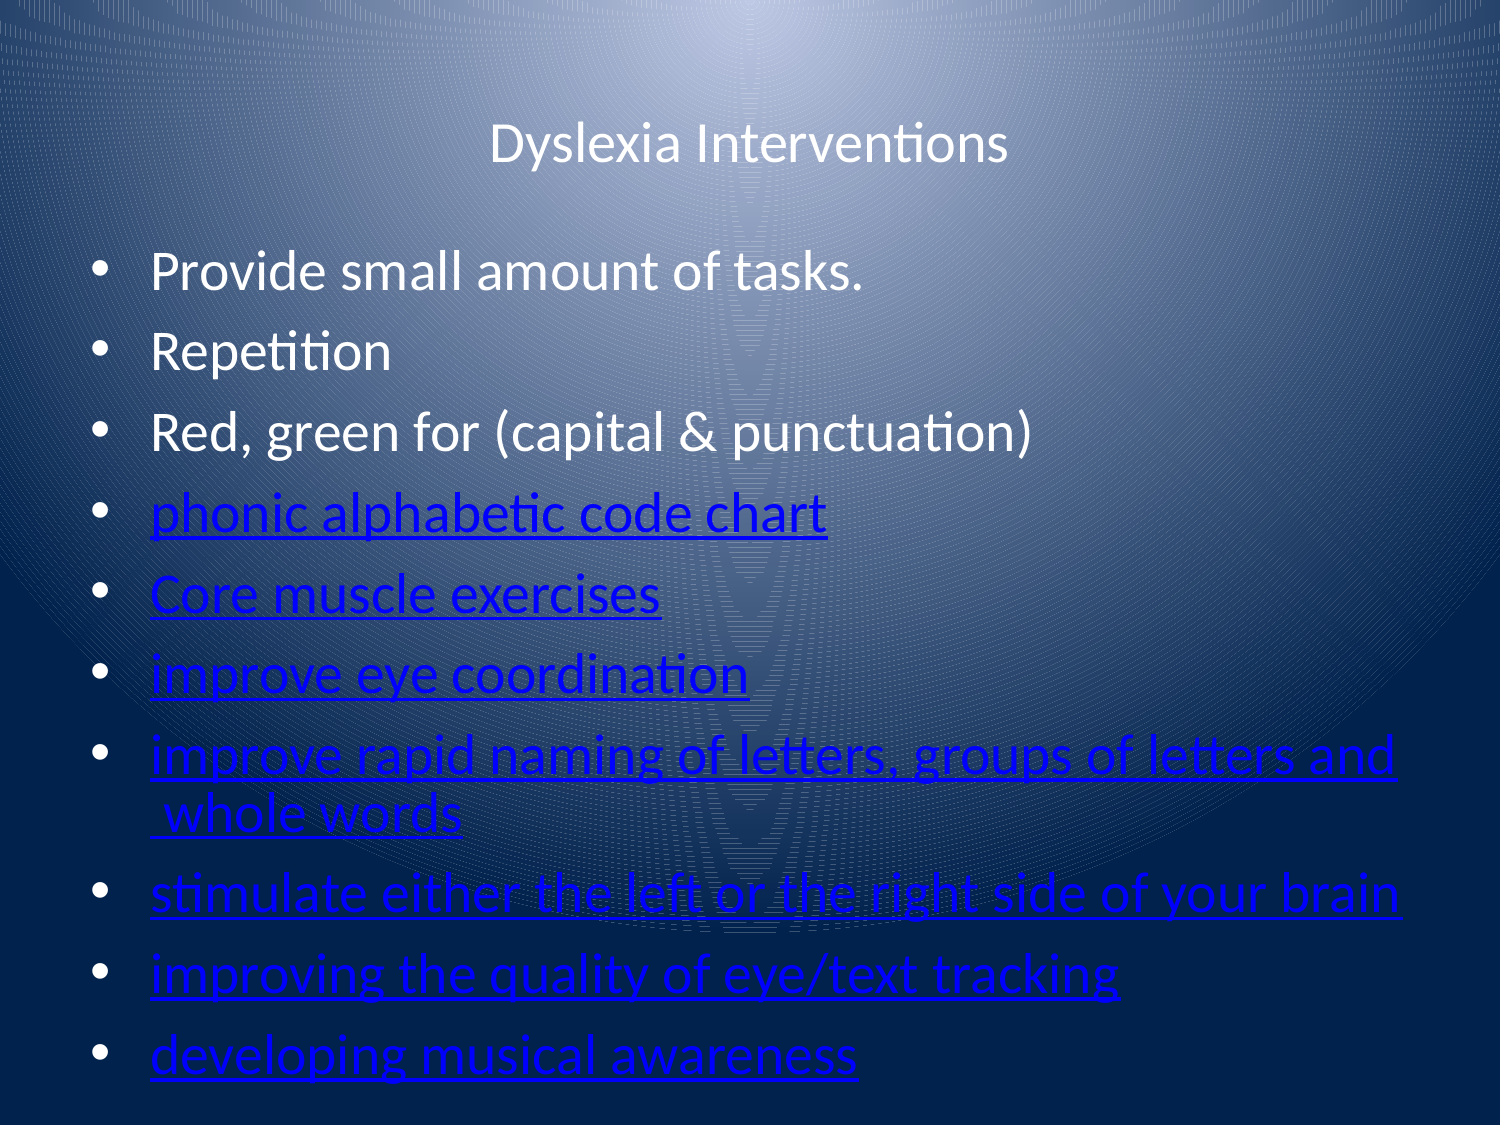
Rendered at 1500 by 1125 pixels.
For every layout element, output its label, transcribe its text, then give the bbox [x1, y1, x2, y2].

list Provide small amount of tasks. Repetition Red, green for (capital & punctuation) phonic alphabetic code chart Core muscle exercises improve eye coordination improve rapid naming of letters, groups of letters and whole words stimulate either the left or the right side of your brain improving the quality of eye/text tracking developing musical awareness [75, 224, 1425, 1038]
title Dyslexia Interventions [75, 45, 1425, 224]
